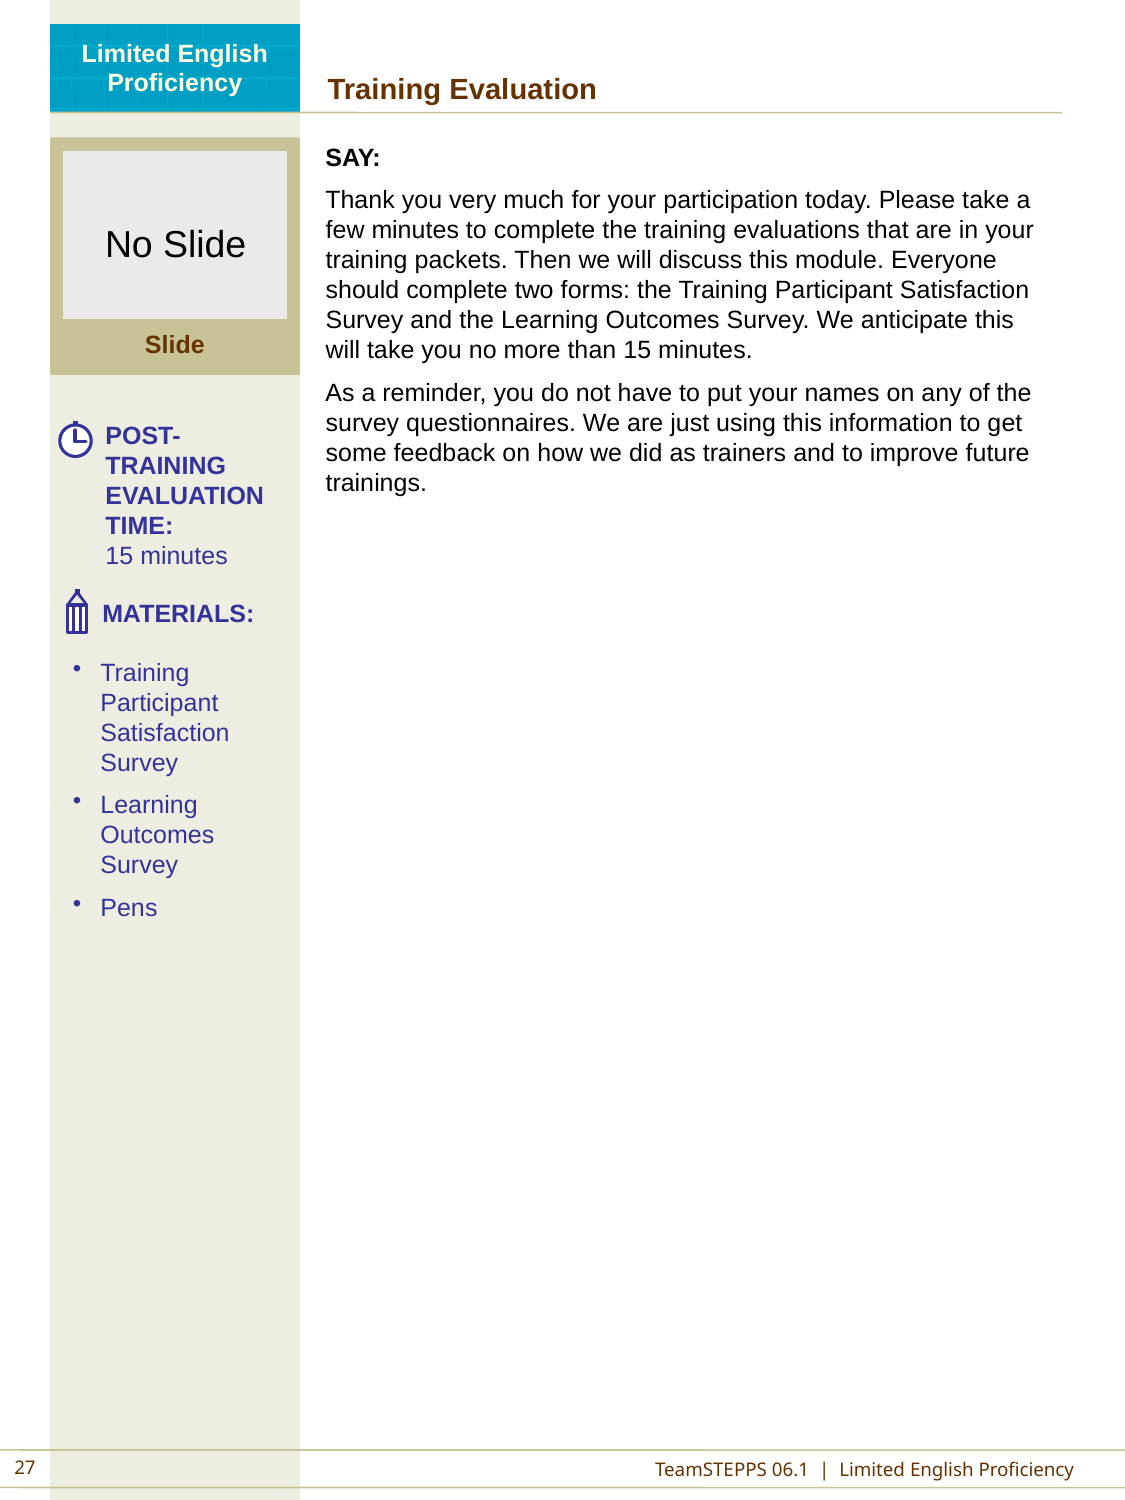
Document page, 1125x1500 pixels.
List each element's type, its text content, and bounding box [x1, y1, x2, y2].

list SAY: Thank you very much for your participation today. Please take a few minutes to complete the training evaluations that are in your training packets. Then we will discuss this module. Everyone should complete two forms: the Training Participant Satisfaction Survey and the Learning Outcomes Survey. We anticipate this will take you no more than 15 minutes. As a reminder, you do not have to put your names on any of the survey questionnaires. We are just using this information to get some feedback on how we did as trainers and to improve future trainings. [301, 133, 1066, 1407]
picture [154, 74, 300, 80]
picture [58, 420, 93, 459]
text_box MATERIALS: [92, 590, 285, 636]
title Training Evaluation [312, 47, 1076, 113]
text_box No Slide [76, 212, 275, 273]
picture [65, 588, 89, 634]
text_box Training Participant Satisfaction Survey Learning Outcomes Survey Pens [57, 649, 286, 929]
text_box POST-TRAINING EVALUATIONTIME: 15 minutes [90, 412, 288, 577]
picture [50, 42, 300, 46]
picture [50, 107, 300, 111]
picture [122, 76, 150, 80]
